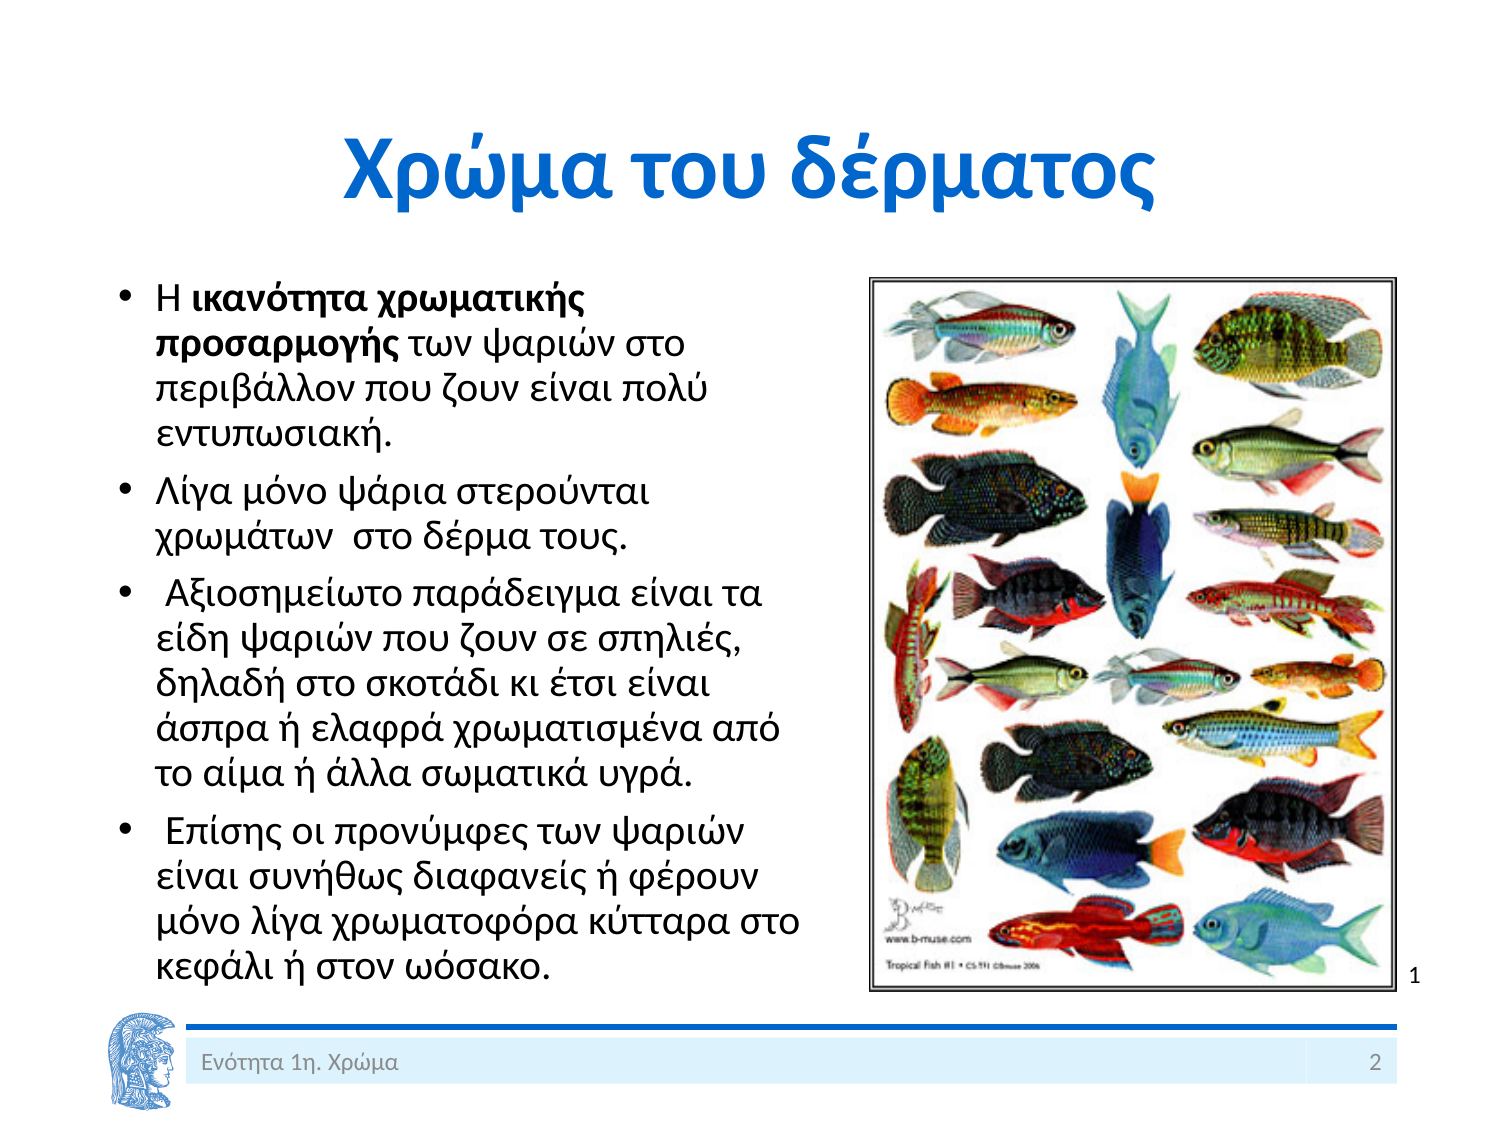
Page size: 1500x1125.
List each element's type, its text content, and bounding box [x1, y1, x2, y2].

picture [103, 1011, 186, 1114]
text_box 1 [1393, 951, 1436, 997]
title Χρώμα του δέρματος [103, 59, 1397, 278]
slide_number 2 [1306, 1037, 1397, 1084]
footer Ενότητα 1η. Χρώμα [186, 1037, 1306, 1084]
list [869, 277, 1397, 992]
list Η ικανότητα χρωματικής προσαρμογής των ψαριών στο περιβάλλον που ζουν είναι πολύ εντυπωσιακή. Λίγα μόνο ψάρια στερούνται χρωμάτων στο δέρμα τους. Αξιοσημείωτο παράδειγμα είναι τα είδη ψαριών που ζουν σε σπηλιές, δηλαδή στο σκοτάδι κι έτσι είναι άσπρα ή ελαφρά χρωματισμένα από το αίμα ή άλλα σωματικά υγρά. Επίσης οι προνύμφες των ψαριών είναι συνήθως διαφανείς ή φέρουν μόνο λίγα χρωματοφόρα κύτταρα στο κεφάλι ή στον ωόσακο. [103, 268, 830, 982]
